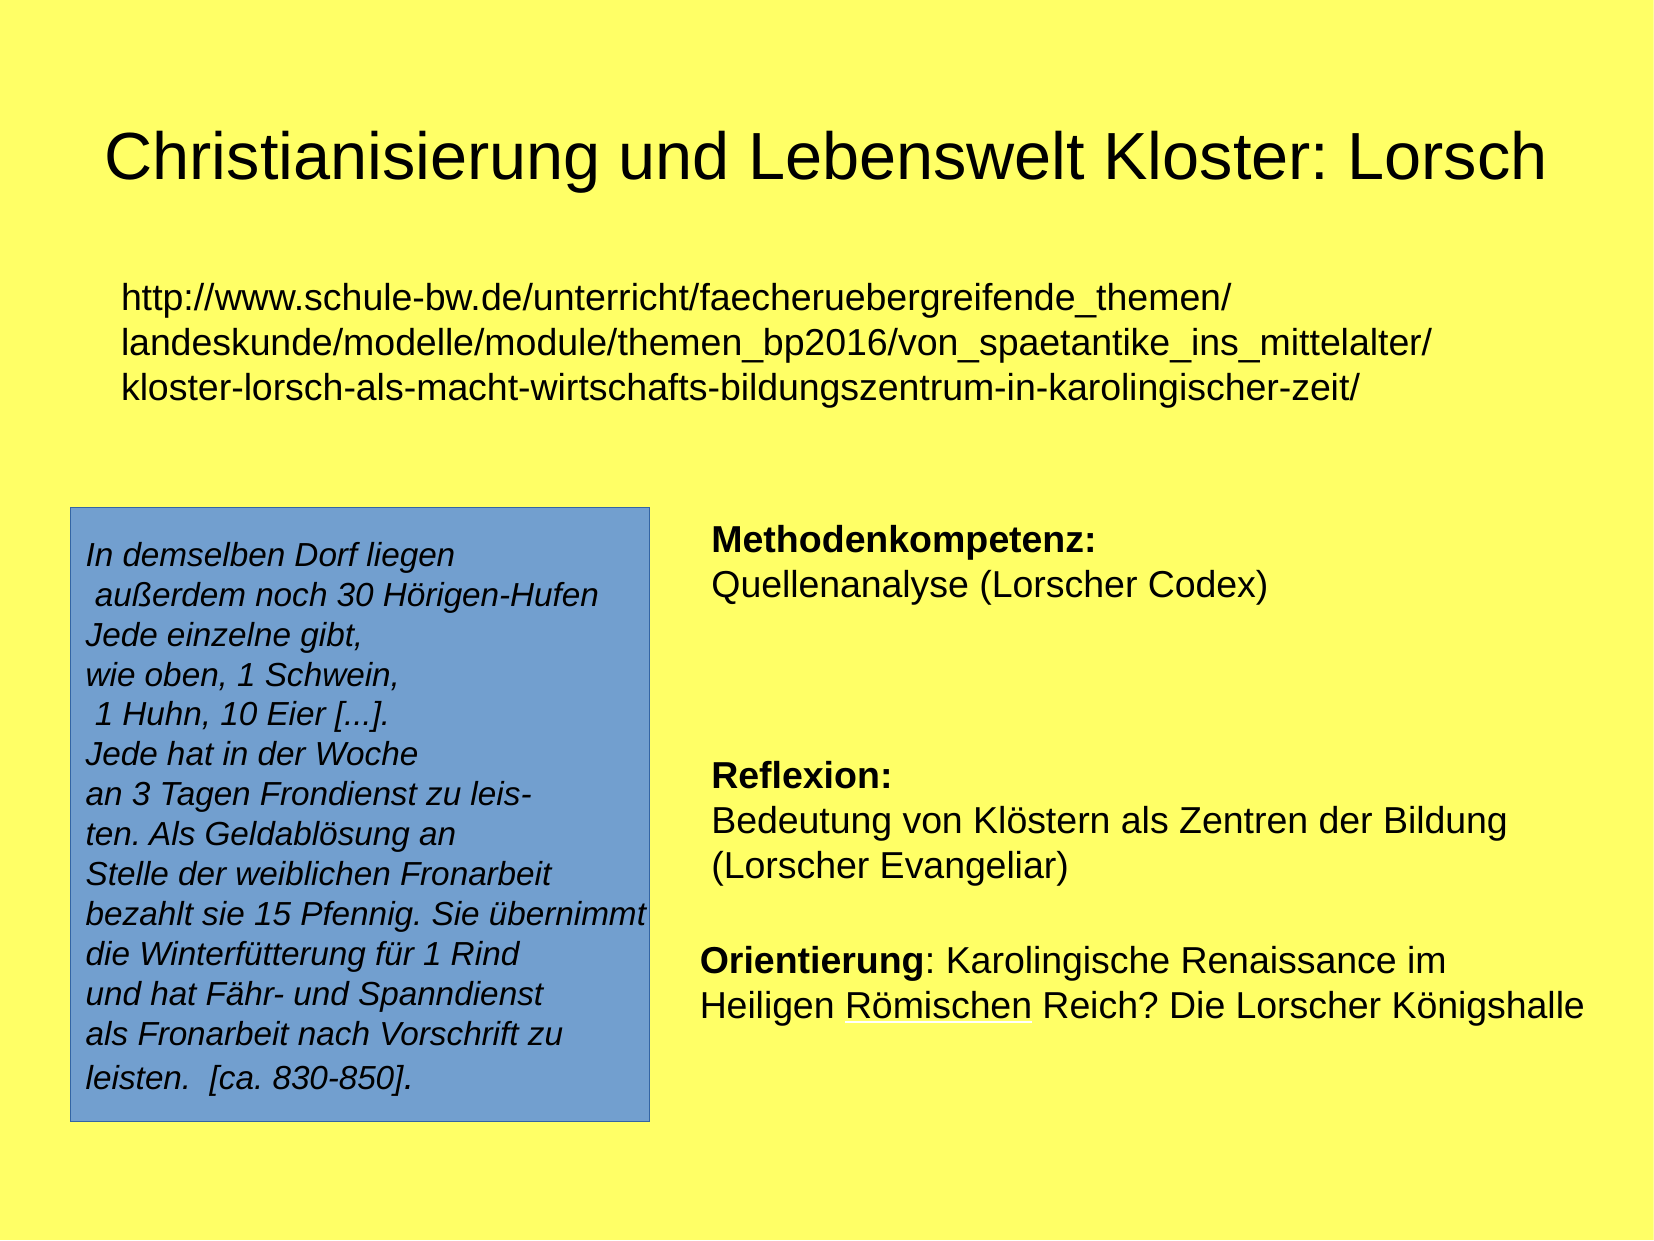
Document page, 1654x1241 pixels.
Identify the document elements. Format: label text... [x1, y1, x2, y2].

text_box Orientierung: Karolingische Renaissance im Heiligen Römischen Reich? Die Lorscher Königshalle [684, 928, 1607, 1029]
text_box Methodenkompetenz: Quellenanalyse (Lorscher Codex) [696, 507, 1595, 608]
text_box http://www.schule-bw.de/unterricht/faecheruebergreifende_themen/landeskunde/modelle/module/themen_bp2016/von_spaetantike_ins_mittelalter/kloster-lorsch-als-macht-wirtschafts-bildungszentrum-in-karolingischer-zeit/ [106, 265, 1500, 449]
text_box In demselben Dorf liegen außerdem noch 30 Hörigen-Hufen Jede einzelne gibt, wie oben, 1 Schwein, 1 Huhn, 10 Eier [...]. Jede hat in der Woche an 3 Tagen Frondienst zu leis- ten. Als Geldablösung an Stelle der weiblichen Fronarbeit bezahlt sie 15 Pfennig. Sie übernimmt die Winterfütterung für 1 Rind und hat Fähr- und Spanndienst als Fronarbeit nach Vorschrift zu leisten. [ca. 830-850]. [70, 507, 650, 1122]
text_box Christianisierung und Lebenswelt Kloster: Lorsch [82, 49, 1571, 257]
text_box [82, 289, 1571, 1108]
text_box Reflexion: Bedeutung von Klöstern als Zentren der Bildung (Lorscher Evangeliar) [696, 744, 1536, 887]
